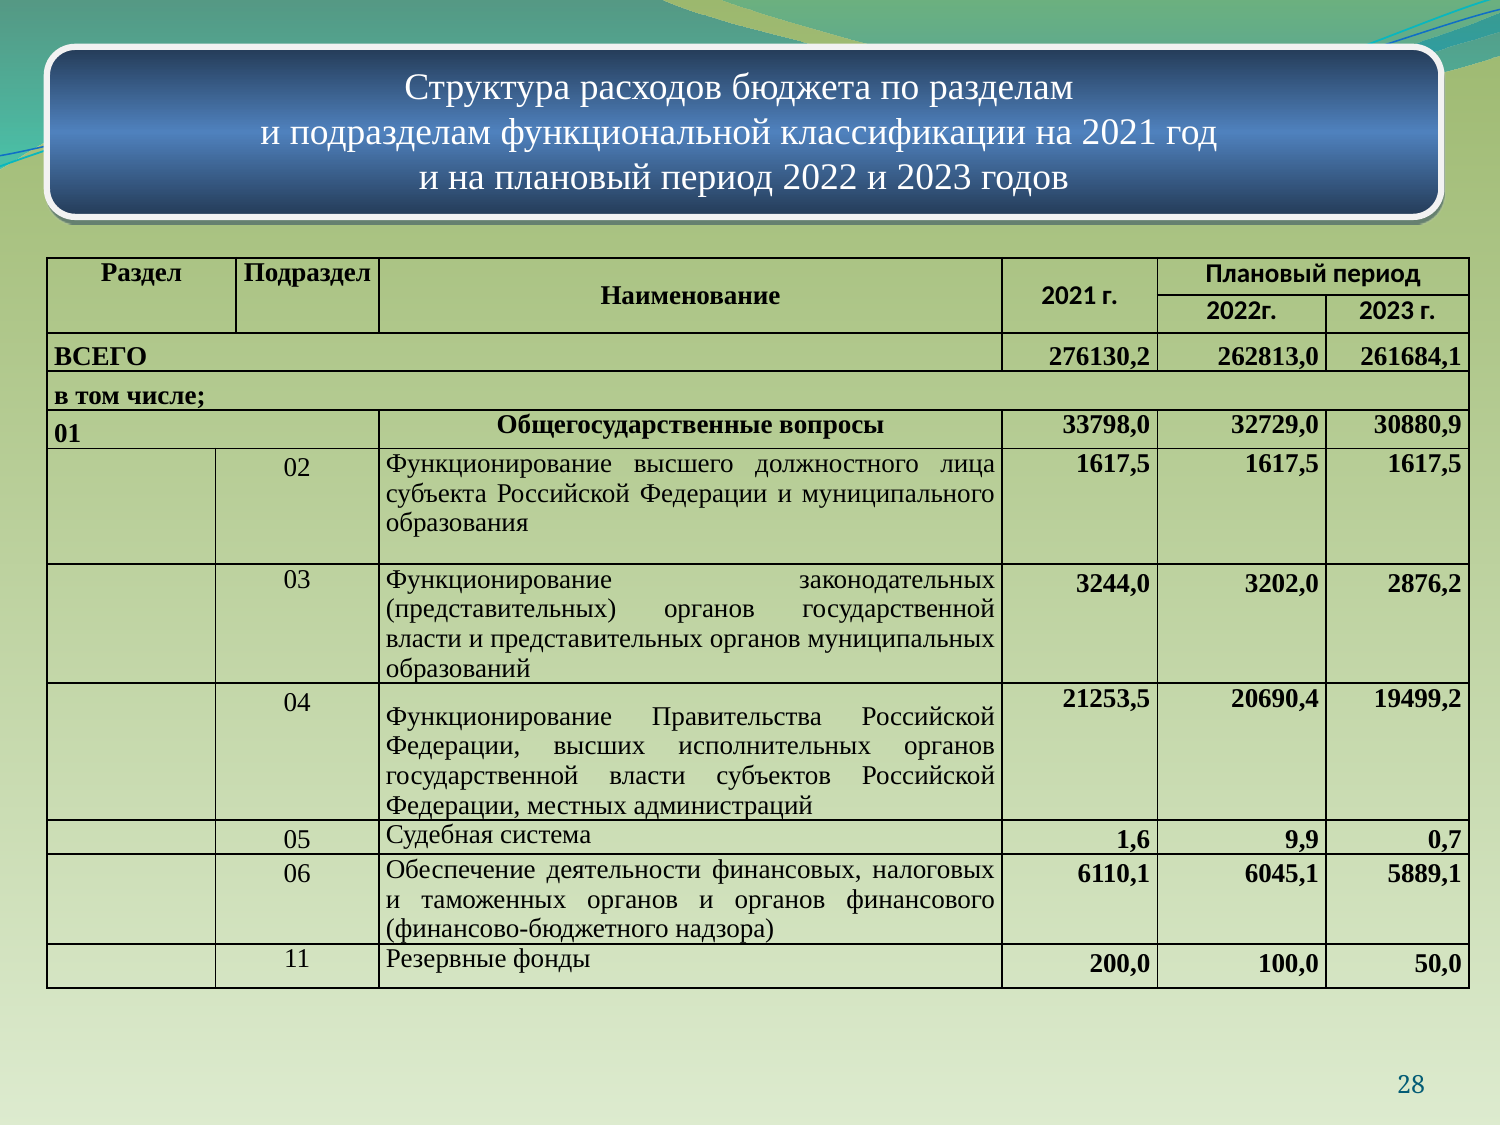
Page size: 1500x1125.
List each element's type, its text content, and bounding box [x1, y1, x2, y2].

table_cell 276130,2 [1003, 334, 1157, 370]
table_cell 50,0 [1327, 945, 1468, 987]
table_cell Функционирование законодательных (представительных) органов государственной власти и представительных органов муниципальных образований [380, 565, 1001, 682]
table_cell 3202,0 [1158, 565, 1325, 682]
table_cell 04 [216, 684, 378, 819]
table_cell 32729,0 [1158, 411, 1325, 448]
table_cell [48, 821, 215, 853]
table_cell [48, 684, 215, 819]
table_cell 1617,5 [1158, 449, 1325, 563]
table_cell 262813,0 [1158, 334, 1325, 370]
table_cell 11 [216, 945, 378, 987]
table_cell 01 [48, 411, 378, 448]
table_cell 100,0 [1158, 945, 1325, 987]
table_cell 9,9 [1158, 821, 1325, 853]
table_cell 6110,1 [1003, 855, 1157, 943]
table_cell Резервные фонды [380, 945, 1001, 987]
table_cell Судебная система [380, 821, 1001, 853]
table_cell 20690,4 [1158, 684, 1325, 819]
table_cell 2022г. [1158, 296, 1325, 332]
table_cell 200,0 [1003, 945, 1157, 987]
table_cell Общегосударственные вопросы [380, 411, 1001, 448]
table_cell 3244,0 [1003, 565, 1157, 682]
table_cell 02 [216, 449, 378, 563]
table_cell [48, 855, 215, 943]
table_cell 2876,2 [1327, 565, 1468, 682]
table_cell 2023 г. [1327, 296, 1468, 332]
table_cell 1,6 [1003, 821, 1157, 853]
table_cell 19499,2 [1327, 684, 1468, 819]
table_cell Обеспечение деятельности финансовых, налоговых и таможенных органов и органов финансового (финансово-бюджетного надзора) [380, 855, 1001, 943]
table_cell [48, 565, 215, 682]
table_cell 6045,1 [1158, 855, 1325, 943]
table_cell 33798,0 [1003, 411, 1157, 448]
table_header Раздел [48, 259, 235, 332]
text_box Структура расходов бюджета по разделам и подразделам функциональной классификации на 2021 год и на плановый период 2022 и 2023 годов [46, 46, 1442, 217]
table_cell Функционирование высшего должностного лица субъекта Российской Федерации и муниципального образования [380, 449, 1001, 563]
table_cell 05 [216, 821, 378, 853]
table_cell в том числе; [48, 372, 1468, 409]
table_cell 21253,5 [1003, 684, 1157, 819]
table_header Подраздел [237, 259, 378, 332]
table_cell [48, 449, 215, 563]
table_cell 03 [216, 565, 378, 682]
table_cell 30880,9 [1327, 411, 1468, 448]
table_cell Функционирование Правительства Российской Федерации, высших исполнительных органов государственной власти субъектов Российской Федерации, местных администраций [380, 684, 1001, 819]
table_cell 1617,5 [1003, 449, 1157, 563]
table_cell ВСЕГО [48, 334, 1001, 370]
table_cell 261684,1 [1327, 334, 1468, 370]
table_cell 1617,5 [1327, 449, 1468, 563]
table_cell [48, 945, 215, 987]
table_header Наименование [380, 259, 1001, 332]
table_header Плановый период [1158, 259, 1468, 294]
table_cell 5889,1 [1327, 855, 1468, 943]
table_cell 06 [216, 855, 378, 943]
table_cell 0,7 [1327, 821, 1468, 853]
table_header 2021 г. [1003, 259, 1157, 332]
slide_number 28 [1299, 1042, 1425, 1103]
